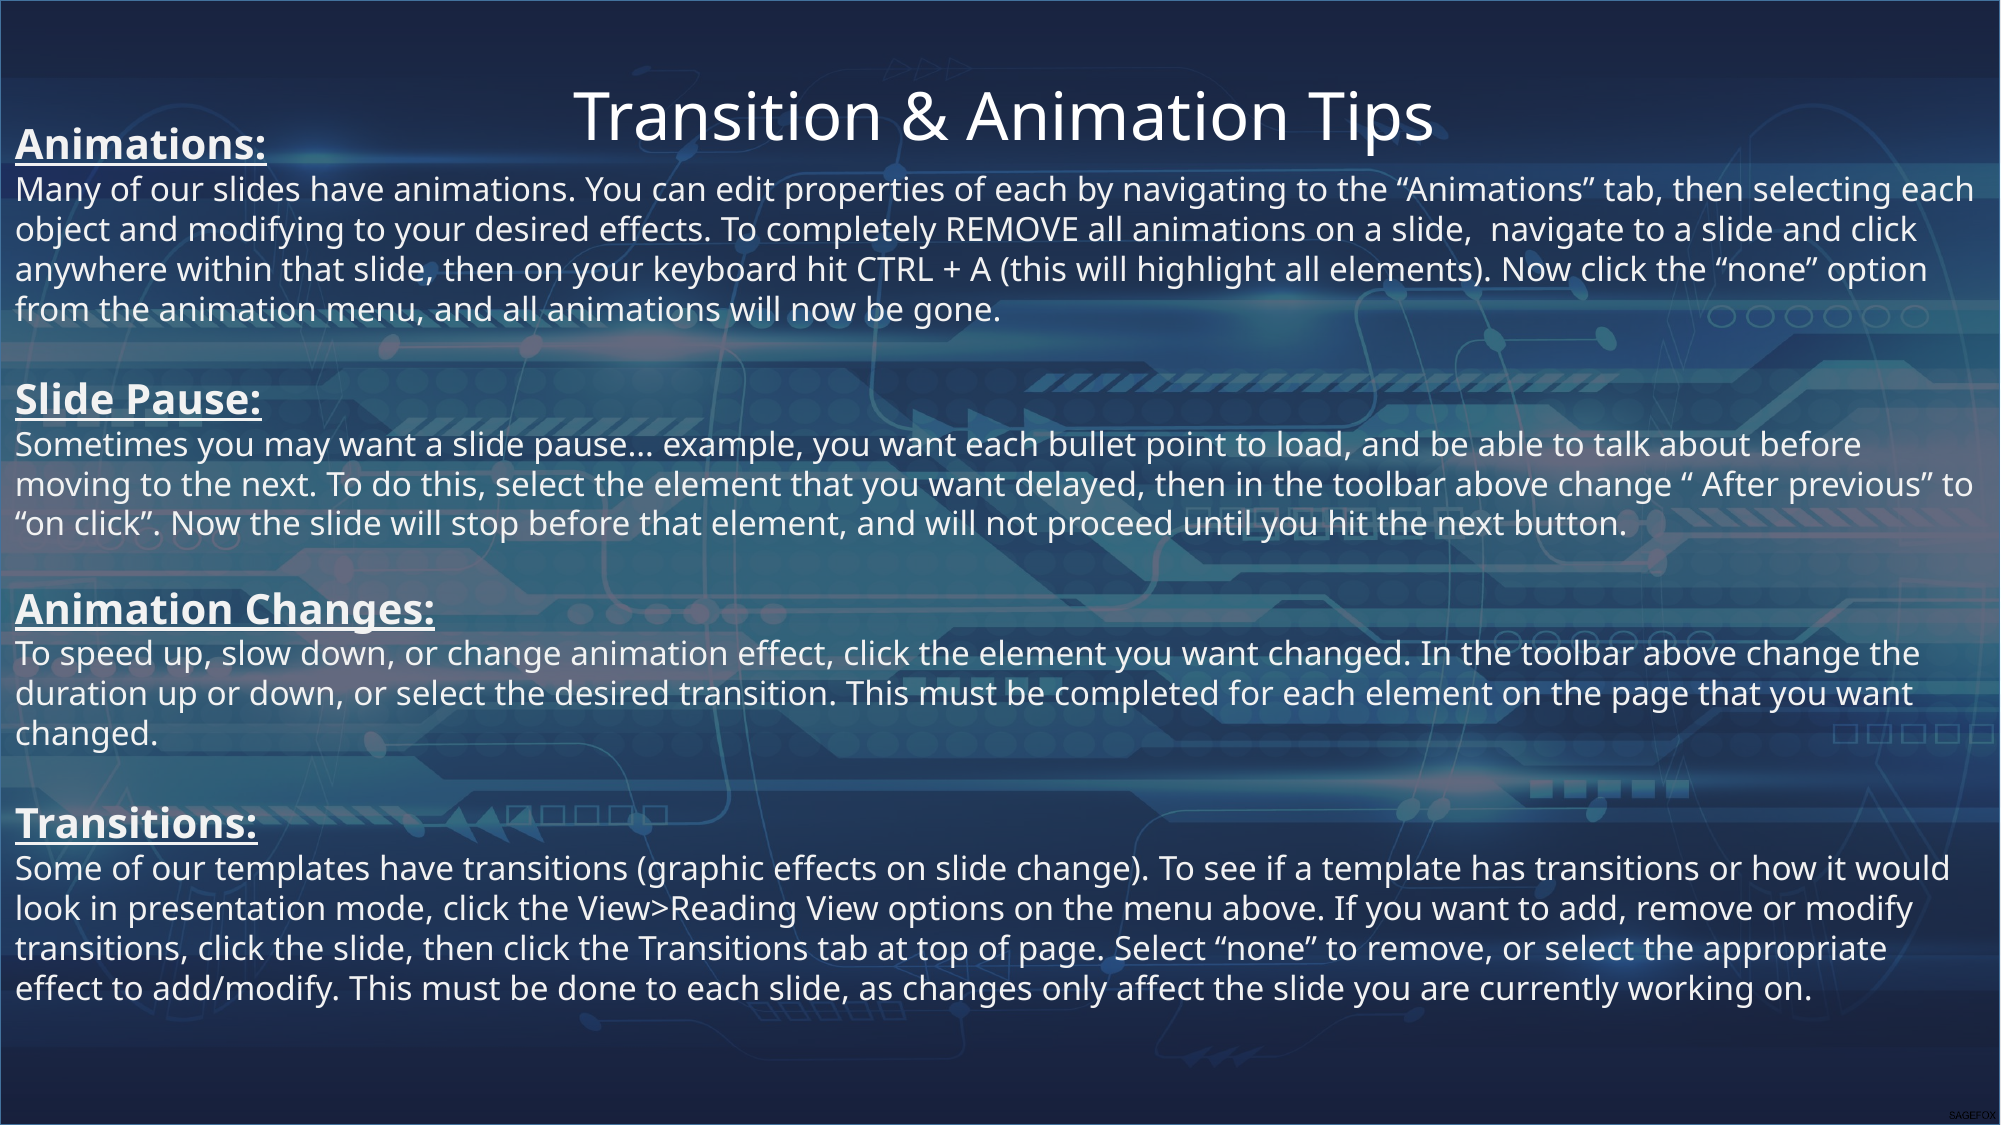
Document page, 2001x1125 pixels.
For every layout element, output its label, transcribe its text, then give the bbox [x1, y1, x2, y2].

title Transition & Animation Tips [477, 59, 1532, 177]
text_box Animations: Many of our slides have animations. You can edit properties of each by navigating to the “Animations” tab, then selecting each object and modifying to your desired effects. To completely REMOVE all animations on a slide, navigate to a slide and click anywhere within that slide, then on your keyboard hit CTRL + A (this will highlight all elements). Now click the “none” option from the animation menu, and all animations will now be gone. Slide Pause: Sometimes you may want a slide pause… example, you want each bullet point to load, and be able to talk about before moving to the next. To do this, select the element that you want delayed, then in the toolbar above change “ After previous” to “on click”. Now the slide will stop before that element, and will not proceed until you hit the next button. Animation Changes: To speed up, slow down, or change animation effect, click the element you want changed. In the toolbar above change the duration up or down, or select the desired transition. This must be completed for each element on the page that you want changed. Transitions: Some of our templates have transitions (graphic effects on slide change). To see if a template has transitions or how it would look in presentation mode, click the View>Reading View options on the menu above. If you want to add, remove or modify transitions, click the slide, then click the Transitions tab at top of page. Select “none” to remove, or select the appropriate effect to add/modify. This must be done to each slide, as changes only affect the slide you are currently working on. [0, 0, 2000, 1125]
